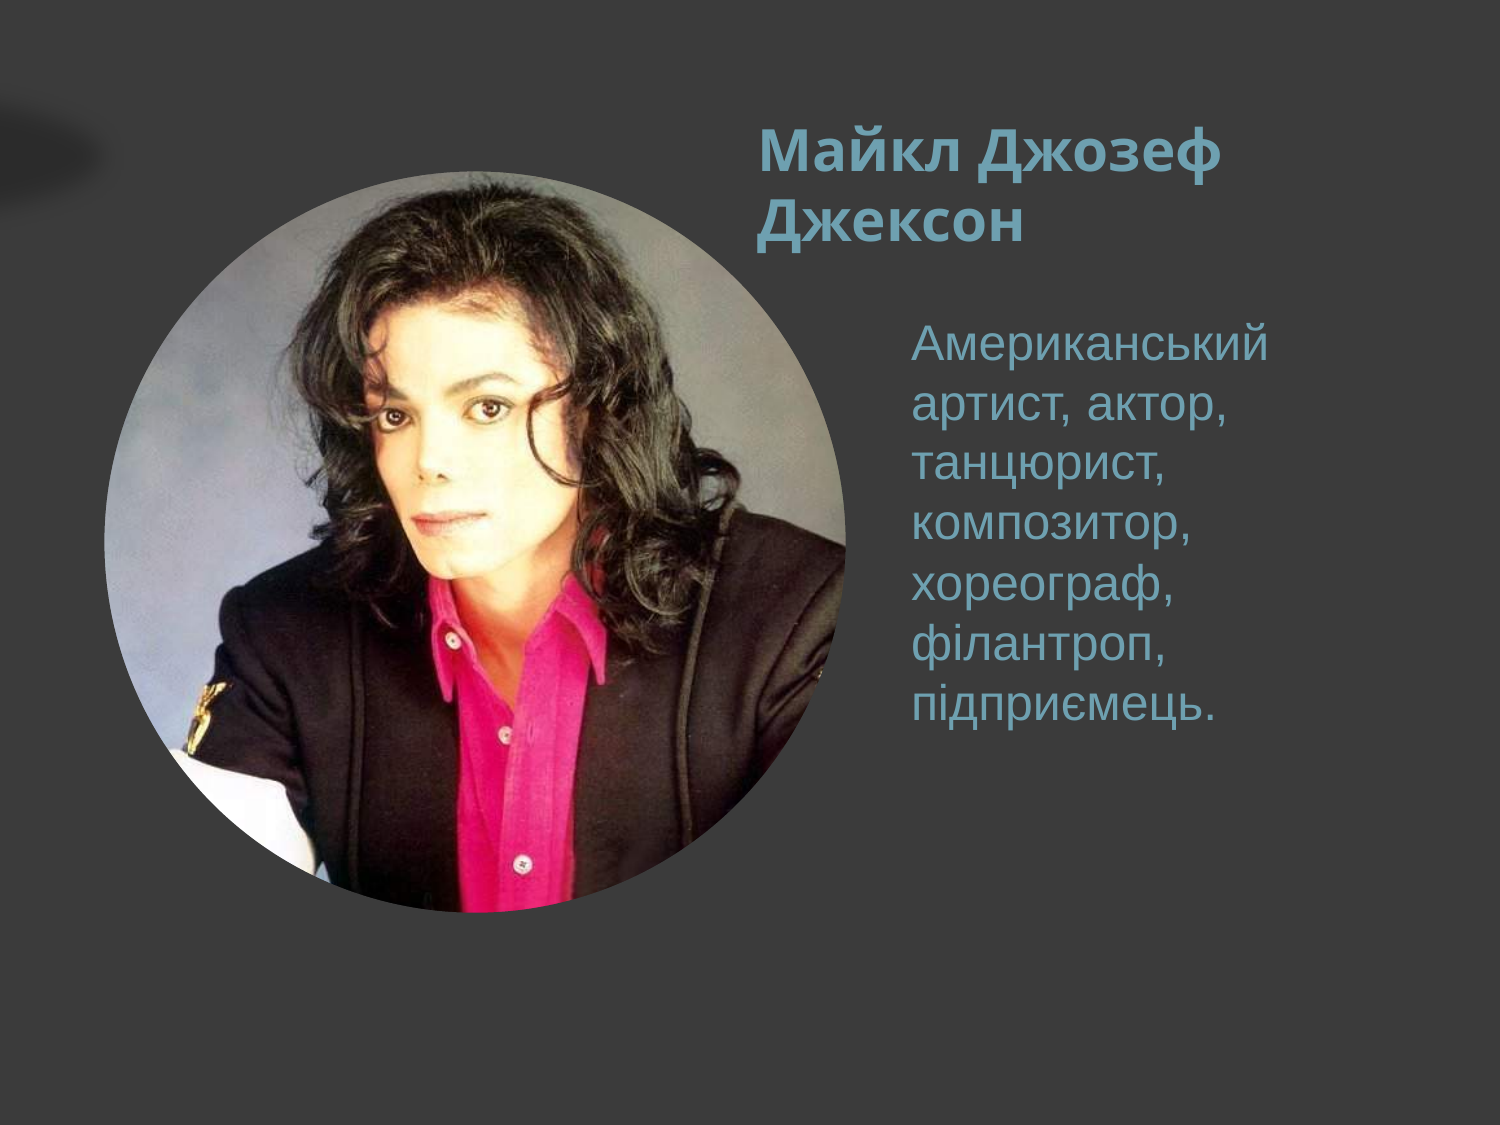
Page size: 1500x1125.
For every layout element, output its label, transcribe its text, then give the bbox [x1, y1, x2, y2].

picture [99, 167, 851, 918]
list Американський артист, актор, танцюрист, композитор, хореограф, філантроп, підприємець. [903, 302, 1413, 976]
title Майкл Джозеф Джексон [750, 137, 1417, 261]
